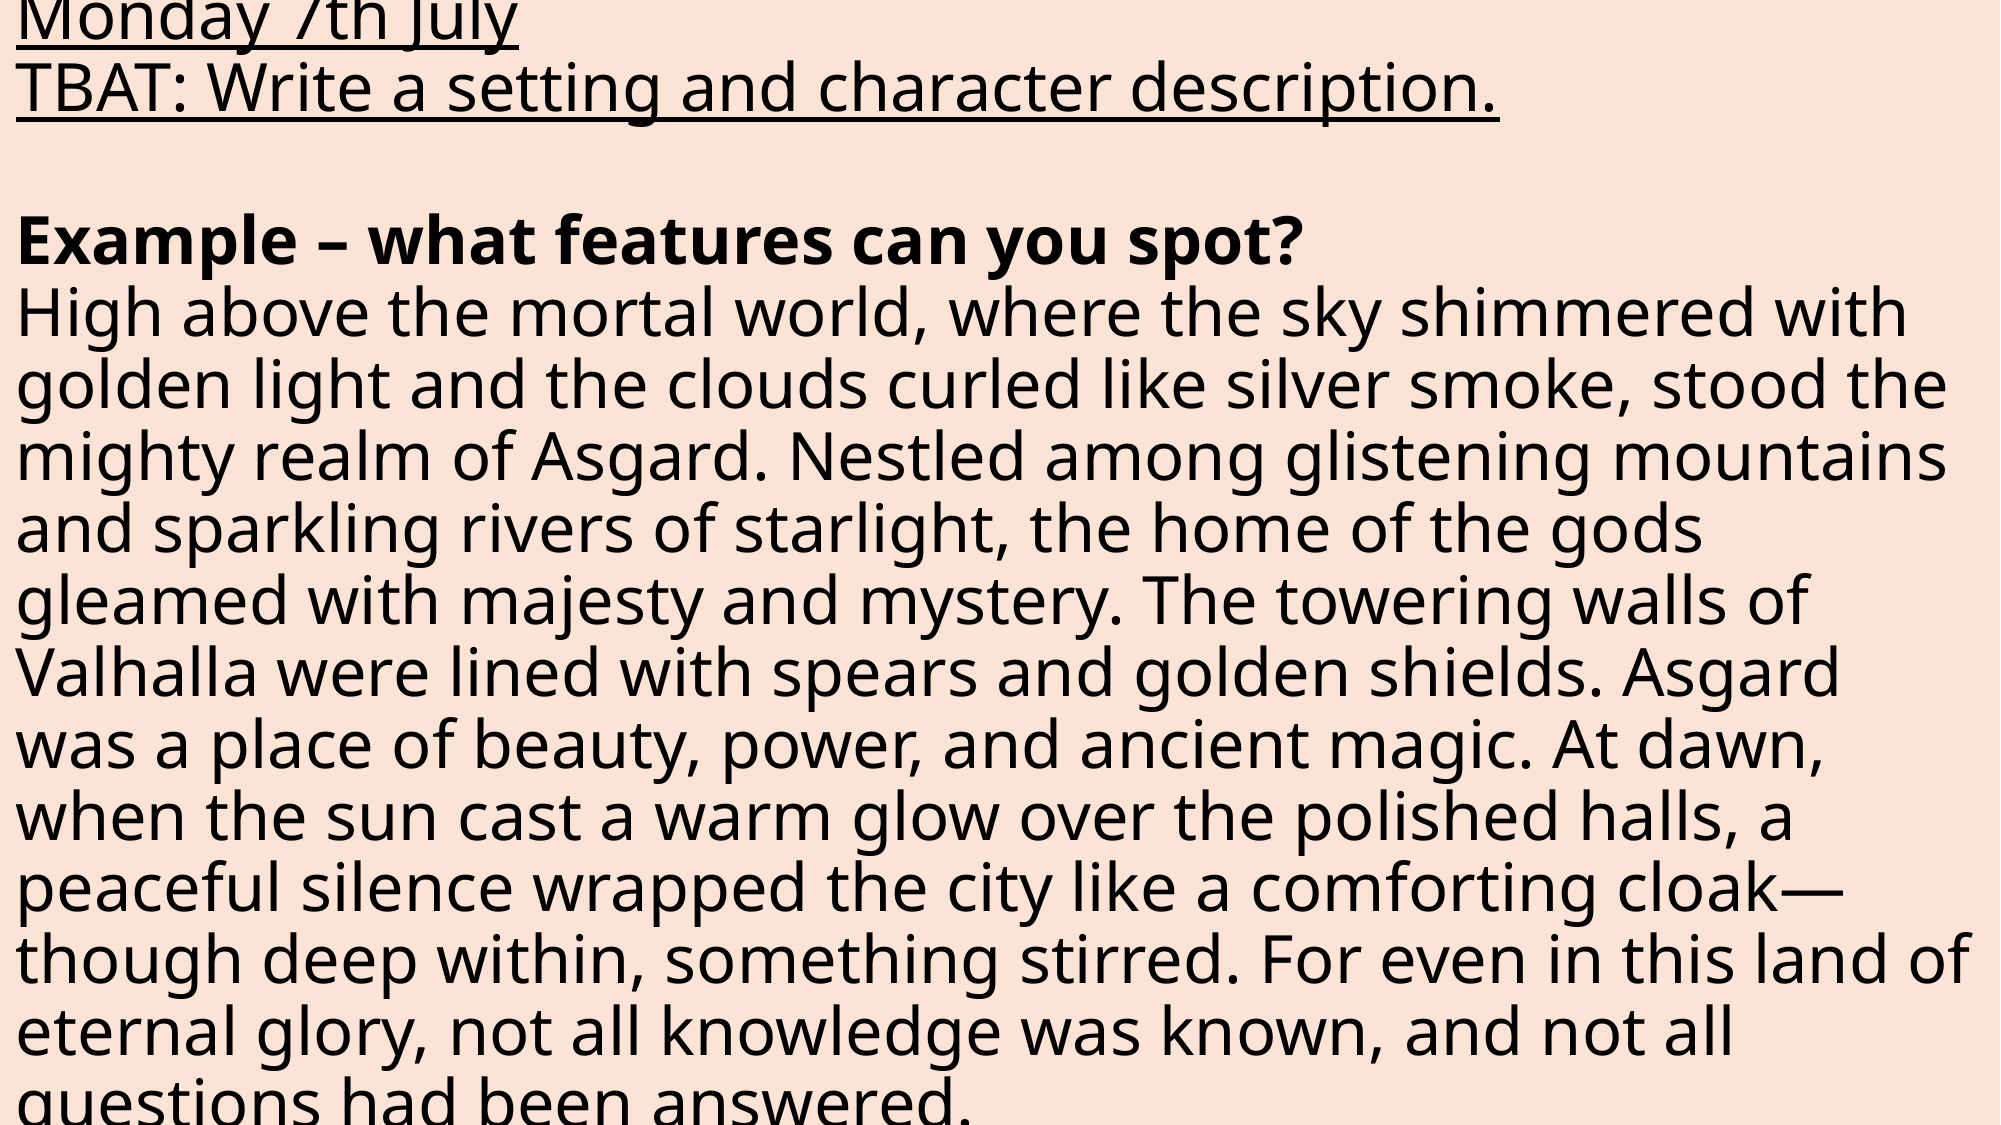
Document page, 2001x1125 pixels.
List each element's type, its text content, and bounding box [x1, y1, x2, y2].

title Monday 7th July TBAT: Write a setting and character description. Example – what features can you spot? High above the mortal world, where the sky shimmered with golden light and the clouds curled like silver smoke, stood the mighty realm of Asgard. Nestled among glistening mountains and sparkling rivers of starlight, the home of the gods gleamed with majesty and mystery. The towering walls of Valhalla were lined with spears and golden shields. Asgard was a place of beauty, power, and ancient magic. At dawn, when the sun cast a warm glow over the polished halls, a peaceful silence wrapped the city like a comforting cloak—though deep within, something stirred. For even in this land of eternal glory, not all knowledge was known, and not all questions had been answered. [0, 453, 1998, 671]
